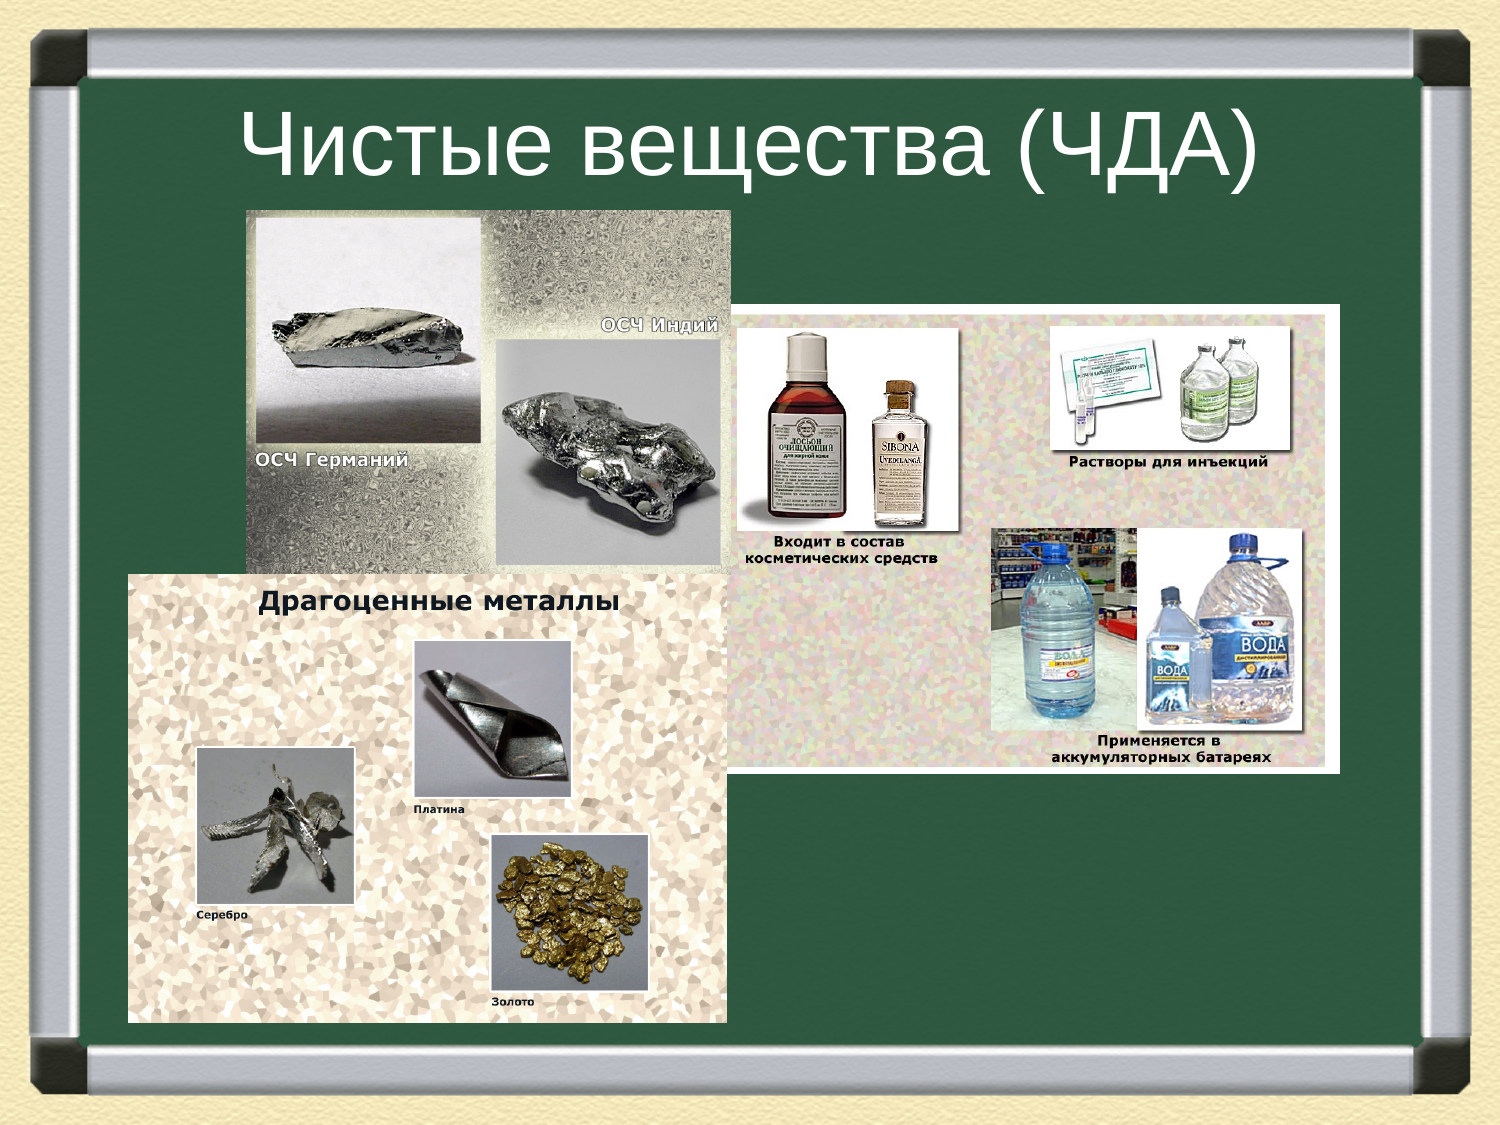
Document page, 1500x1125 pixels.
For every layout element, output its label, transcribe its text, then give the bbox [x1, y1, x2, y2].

title Чистые вещества (ЧДА) [74, 44, 1426, 233]
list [731, 304, 1341, 774]
picture [0, 0, 1500, 1125]
